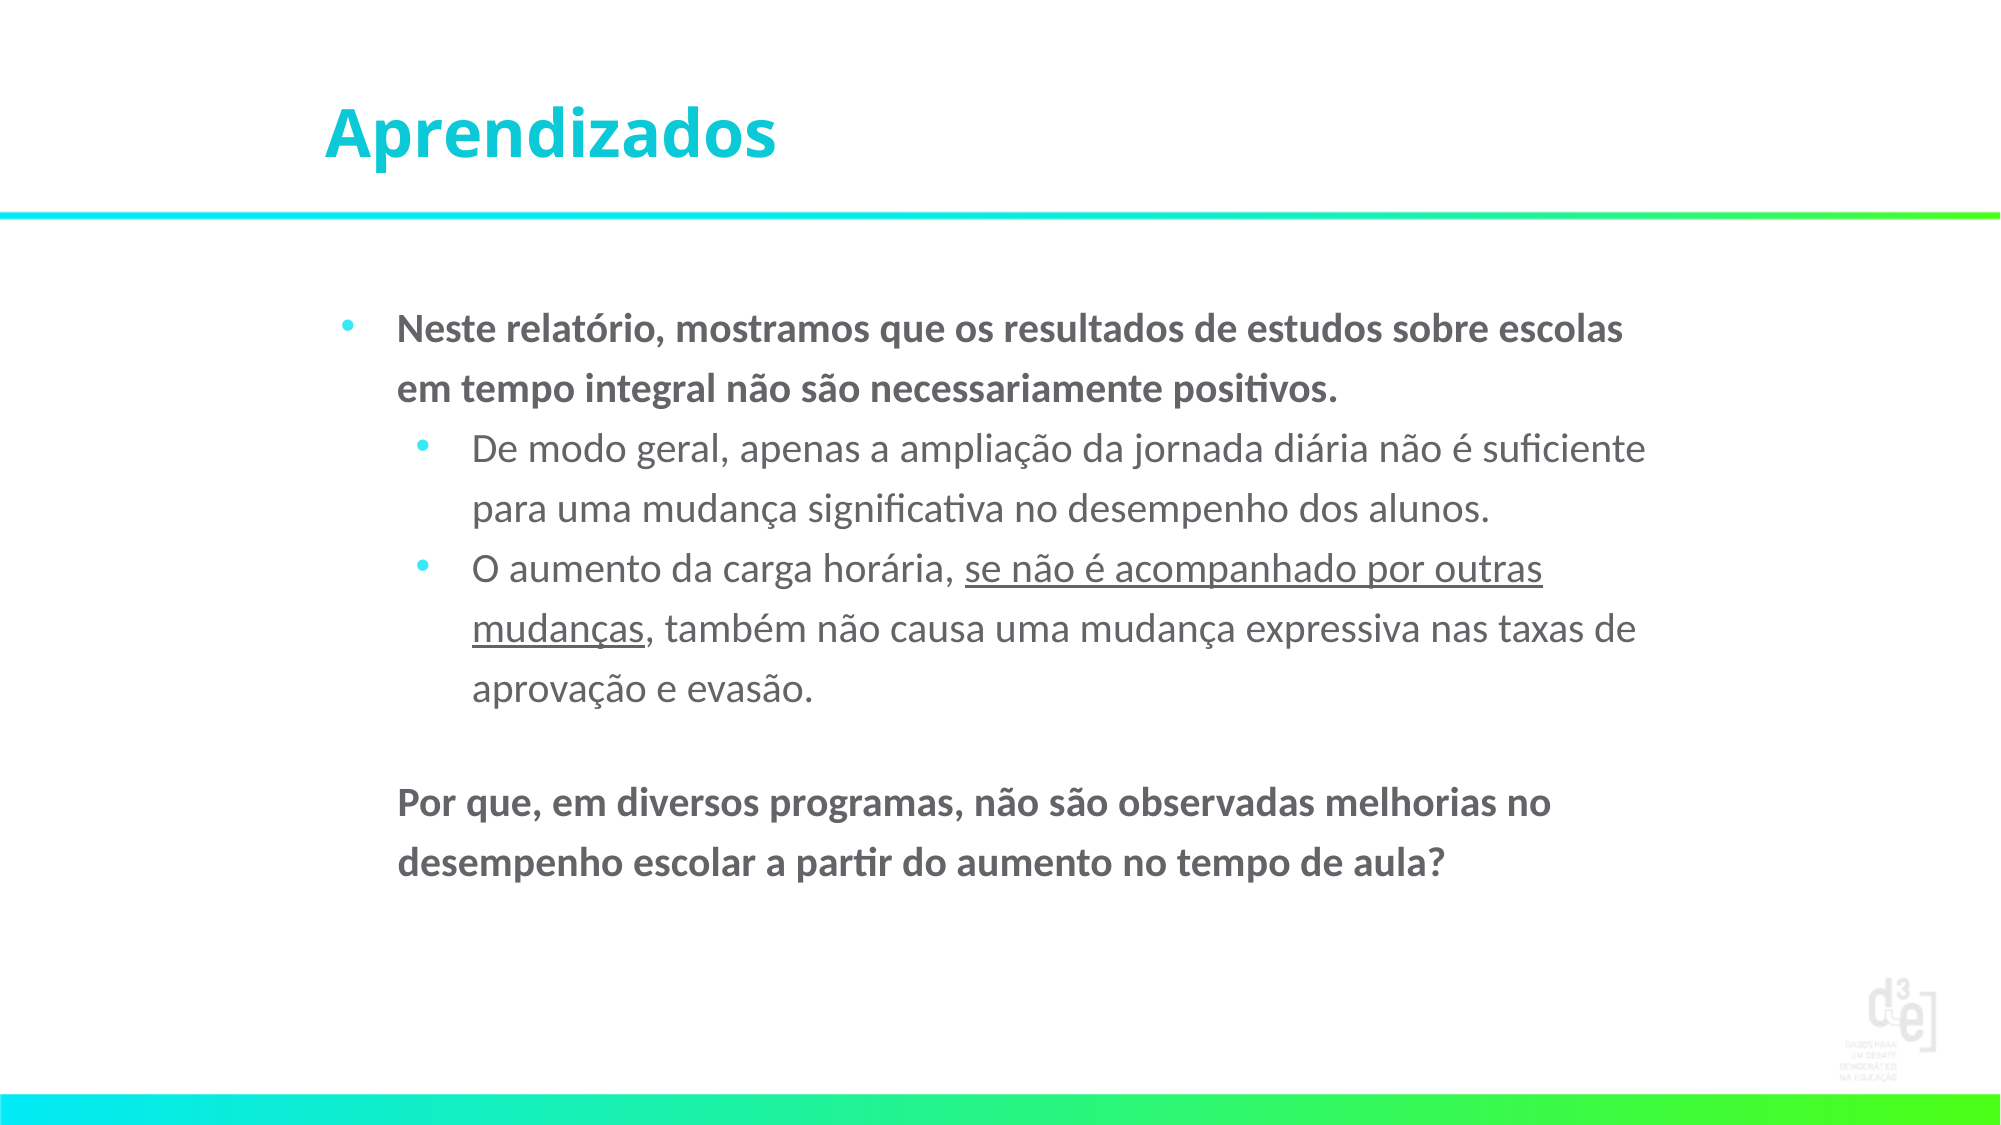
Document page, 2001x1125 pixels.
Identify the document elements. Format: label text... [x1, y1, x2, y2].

text_box Neste relatório, mostramos que os resultados de estudos sobre escolas em tempo integral não são necessariamente positivos. De modo geral, apenas a ampliação da jornada diária não é suficiente para uma mudança significativa no desempenho dos alunos. O aumento da carga horária, se não é acompanhado por outras mudanças, também não causa uma mudança expressiva nas taxas de aprovação e evasão. Por que, em diversos programas, não são observadas melhorias no desempenho escolar a partir do aumento no tempo de aula? [325, 282, 1674, 952]
title Aprendizados [325, 69, 1700, 171]
picture [0, 0, 2001, 1125]
